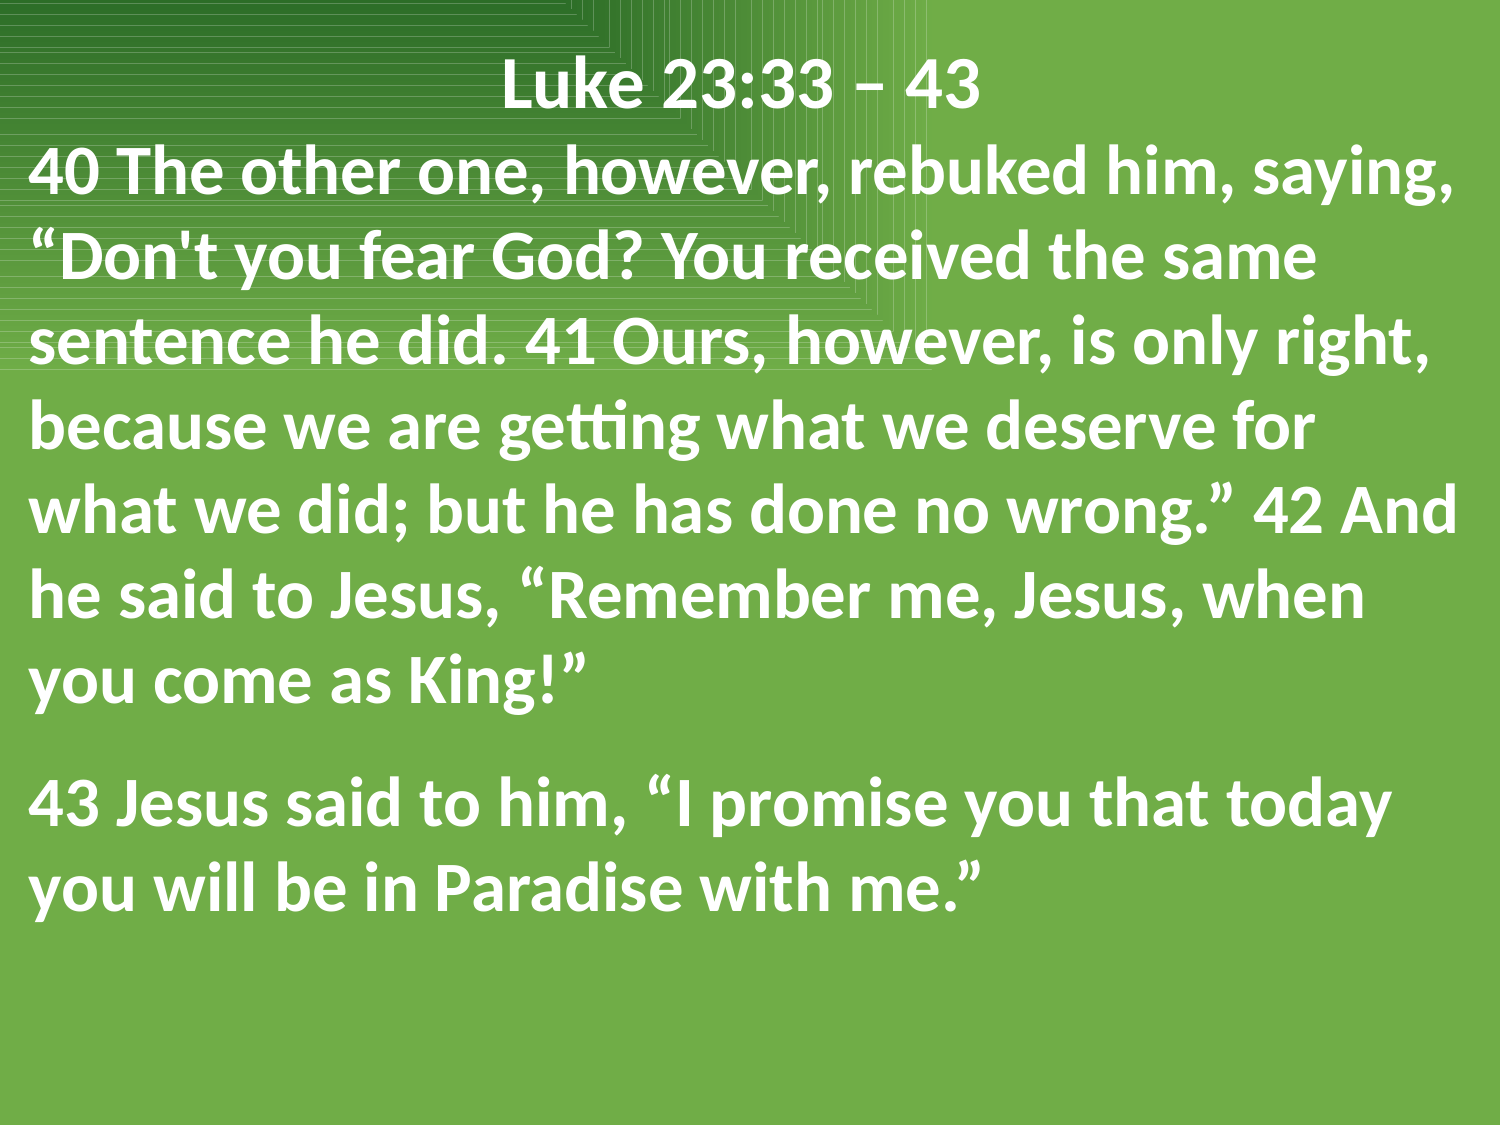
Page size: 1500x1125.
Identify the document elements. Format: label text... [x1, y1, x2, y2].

subtitle Luke 23:33 – 43 40 The other one, however, rebuked him, saying, “Don't you fear God? You received the same sentence he did. 41 Ours, however, is only right, because we are getting what we deserve for what we did; but he has done no wrong.” 42 And he said to Jesus, “Remember me, Jesus, when you come as King!” 43 Jesus said to him, “I promise you that today you will be in Paradise with me.” [13, 26, 1487, 1112]
